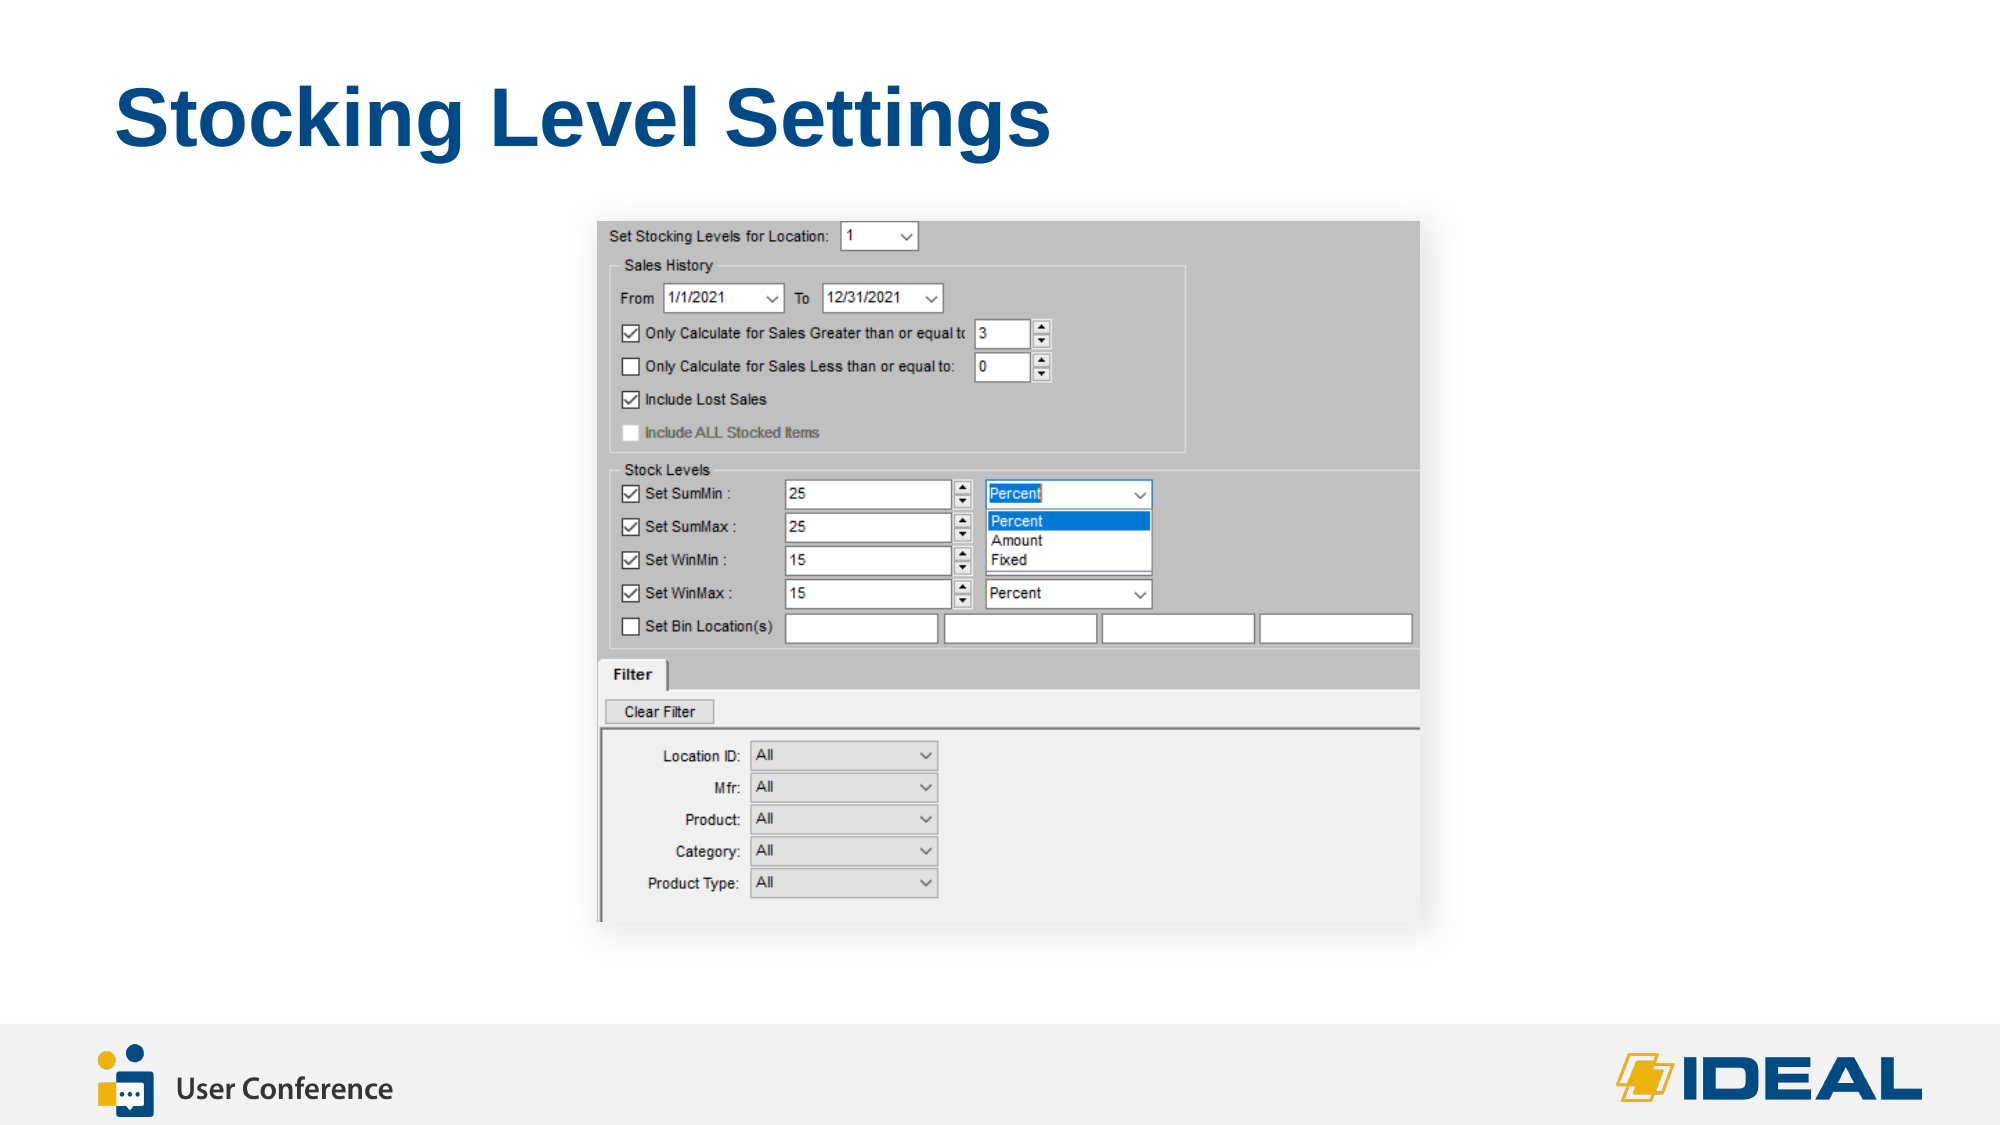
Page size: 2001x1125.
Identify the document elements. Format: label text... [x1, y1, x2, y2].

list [597, 220, 1420, 922]
picture [1616, 1053, 1922, 1102]
title Stocking Level Settings [99, 59, 1925, 278]
picture [97, 1044, 393, 1117]
